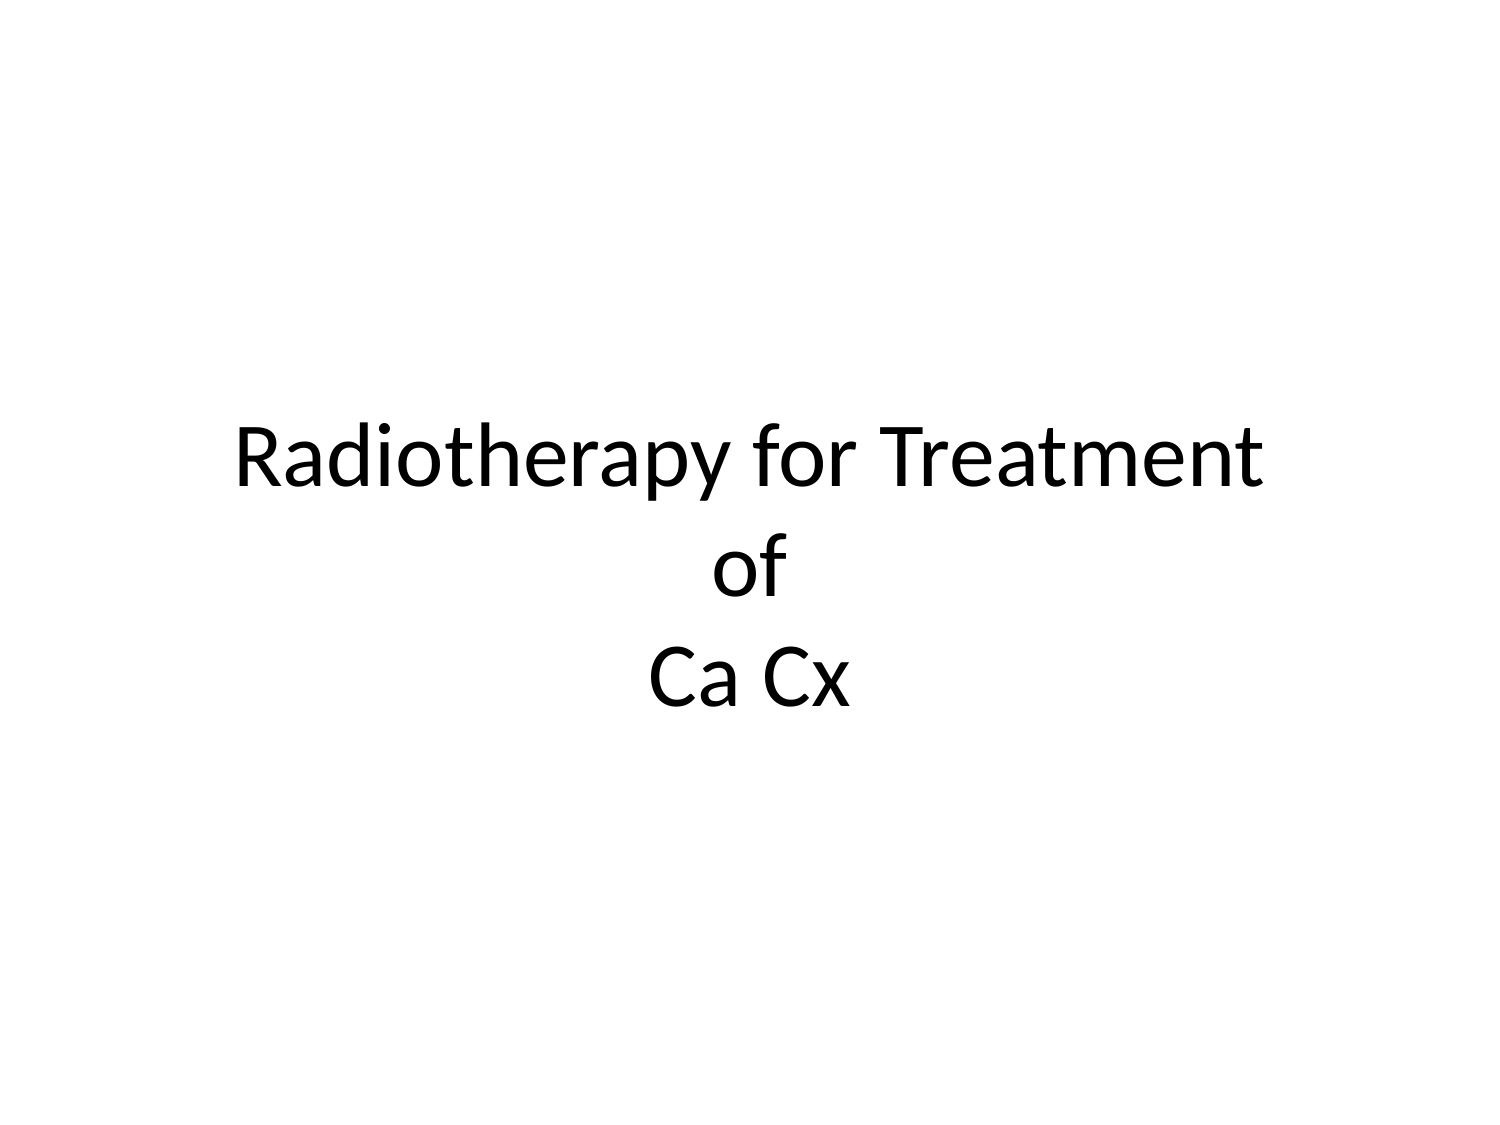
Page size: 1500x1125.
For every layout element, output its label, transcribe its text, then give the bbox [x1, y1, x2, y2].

title Radiotherapy for Treatment of Ca Cx [75, 45, 1425, 1075]
